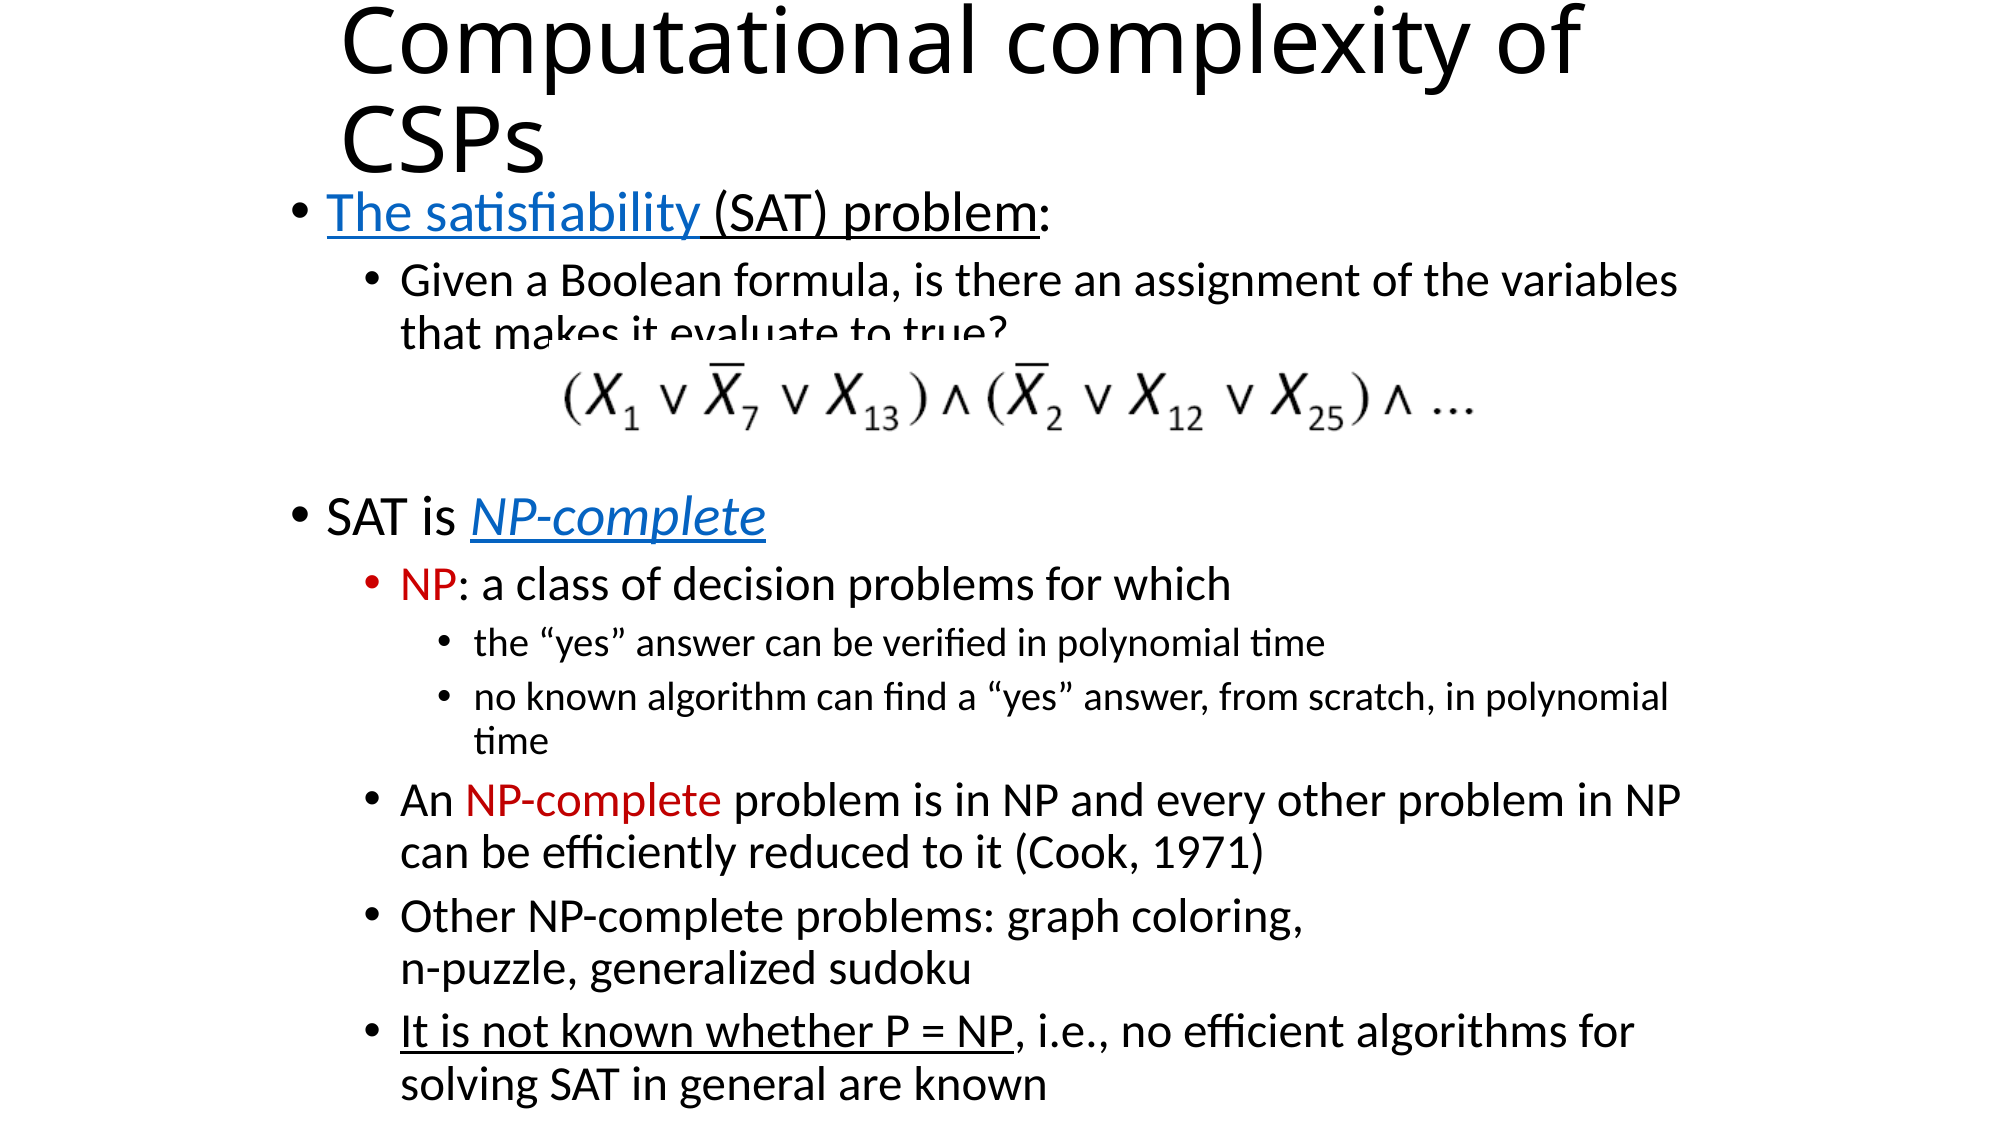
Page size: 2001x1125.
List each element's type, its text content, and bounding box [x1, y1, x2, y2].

title Computational complexity of CSPs [324, 0, 1675, 174]
picture [549, 340, 1488, 461]
list The satisfiability (SAT) problem: Given a Boolean formula, is there an assignment of the variables that makes it evaluate to true? SAT is NP-complete NP: a class of decision problems for which the “yes” answer can be verified in polynomial time no known algorithm can find a “yes” answer, from scratch, in polynomial time An NP-complete problem is in NP and every other problem in NP can be efficiently reduced to it (Cook, 1971) Other NP-complete problems: graph coloring, n-puzzle, generalized sudoku It is not known whether P = NP, i.e., no efficient algorithms for solving SAT in general are known [275, 174, 1750, 1125]
